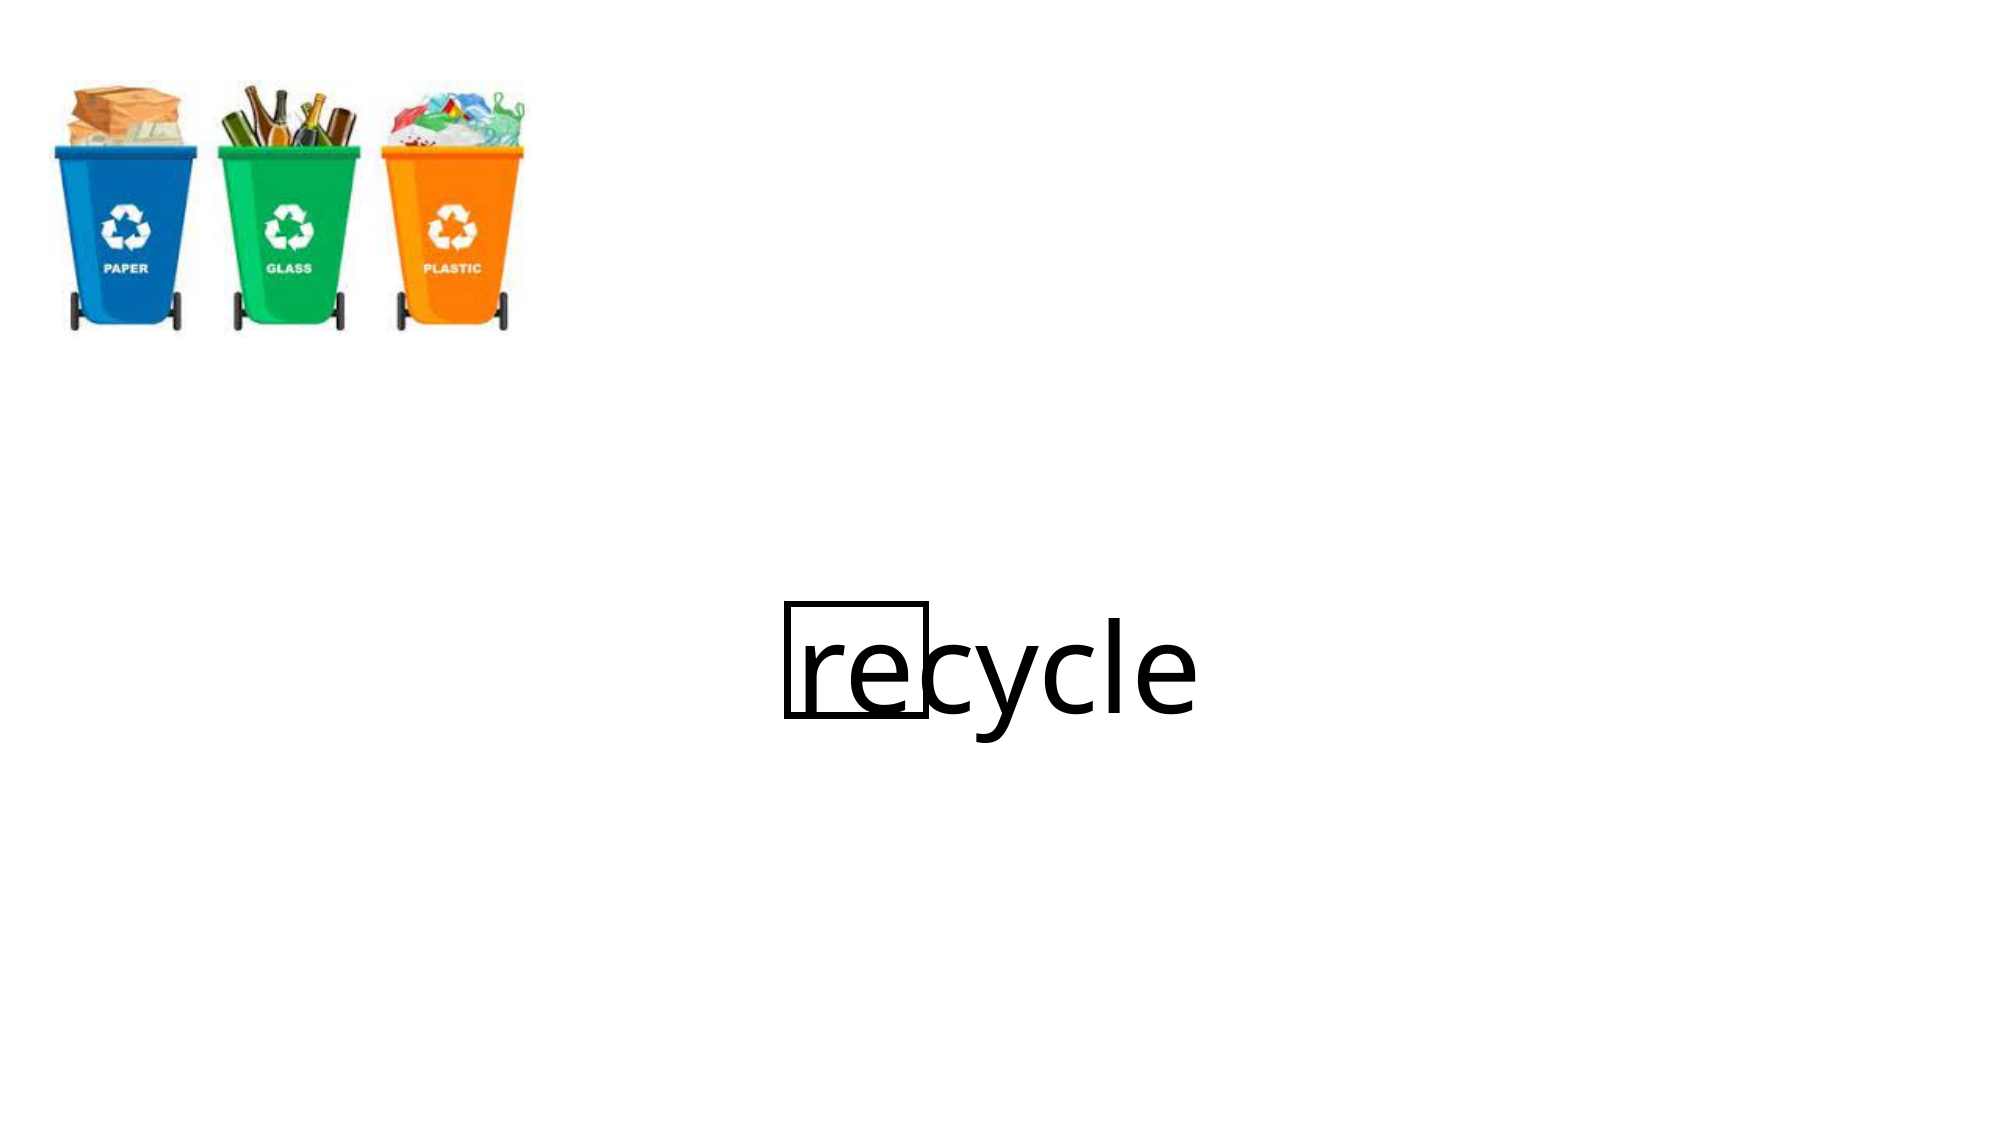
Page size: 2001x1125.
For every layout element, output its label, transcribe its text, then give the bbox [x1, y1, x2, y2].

title recycle [136, 505, 1862, 749]
picture [49, 80, 531, 338]
text_box [786, 603, 927, 716]
